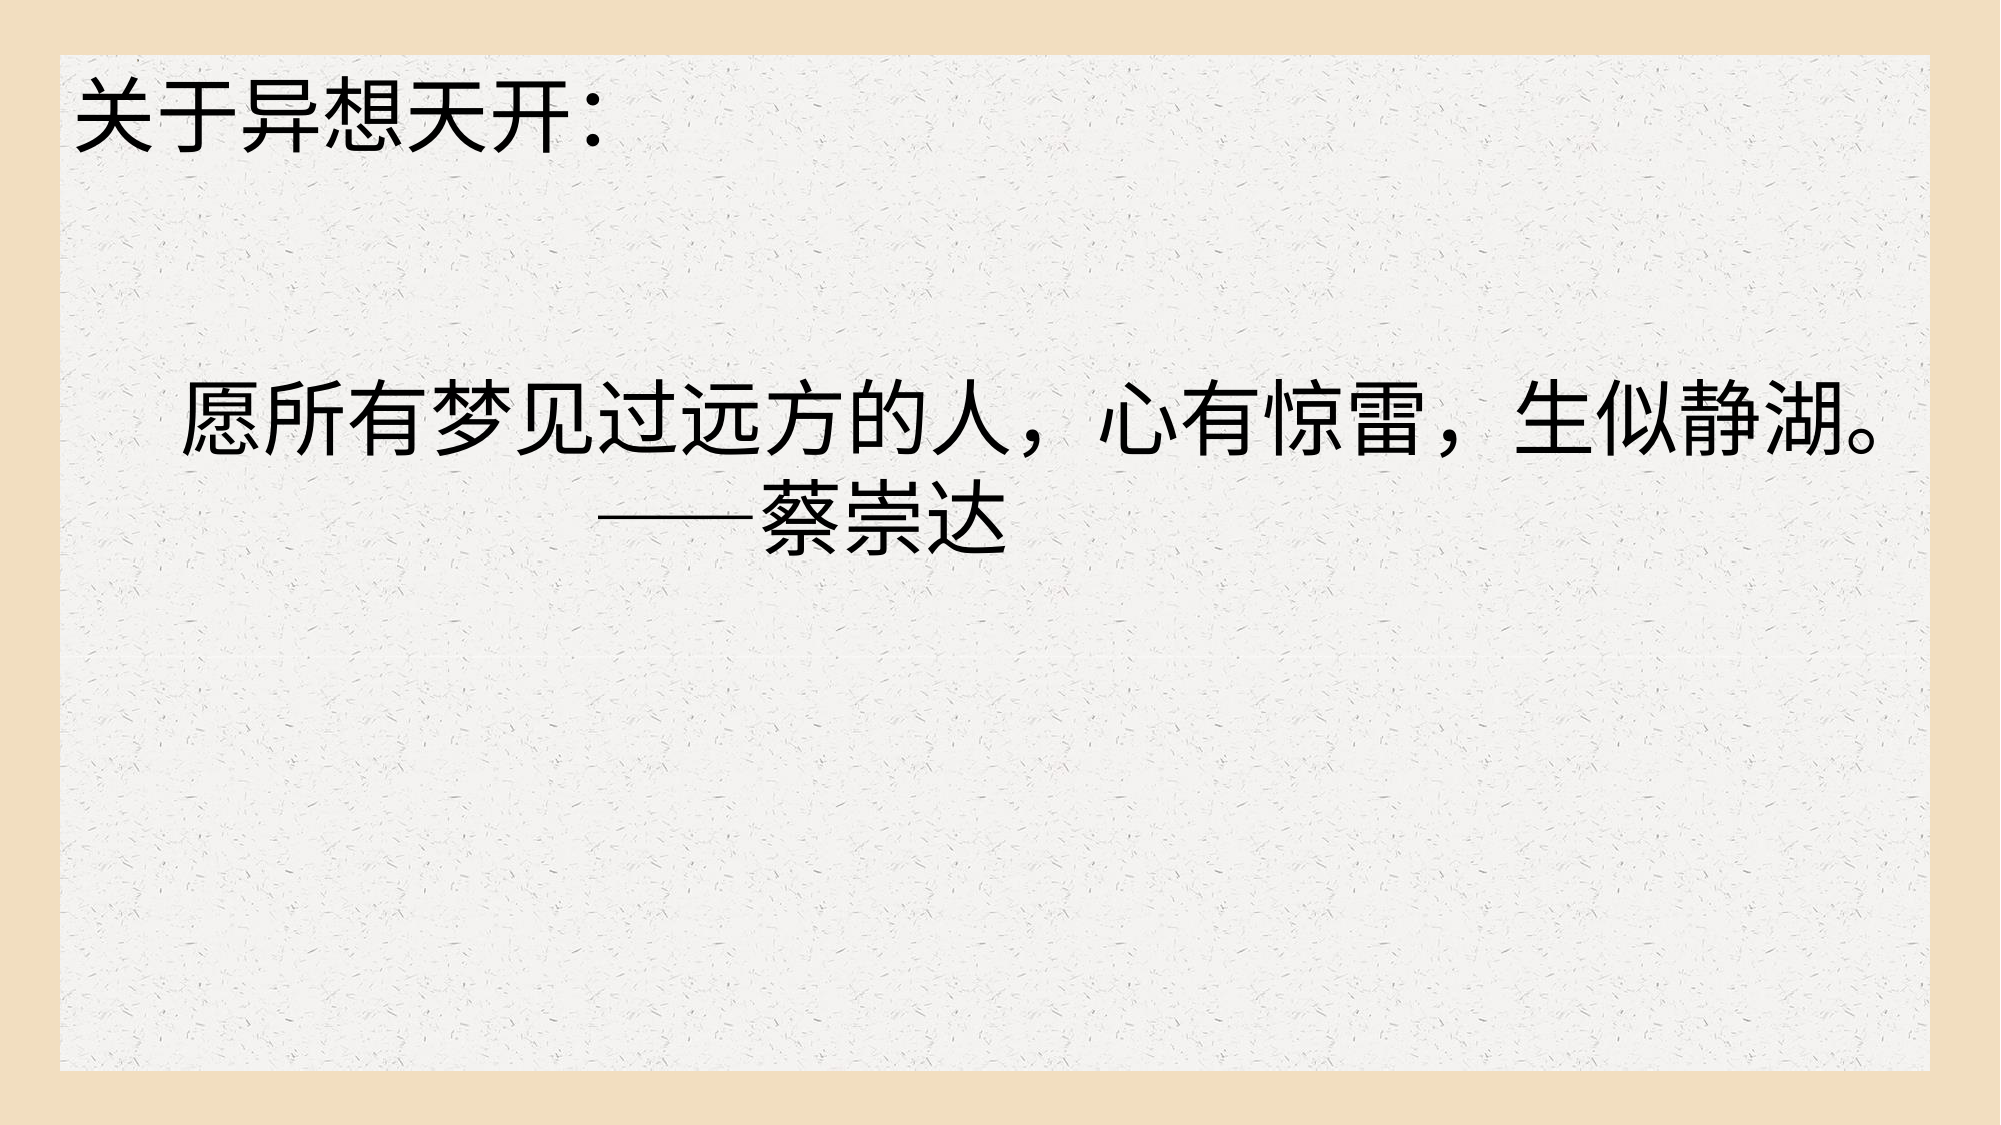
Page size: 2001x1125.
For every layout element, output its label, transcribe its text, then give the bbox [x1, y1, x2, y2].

picture [60, 55, 1930, 1071]
text_box 关于异想天开： [58, 56, 597, 183]
text_box 愿所有梦见过远方的人，心有惊雷，生似静湖。 ——蔡崇达 [165, 359, 1895, 574]
